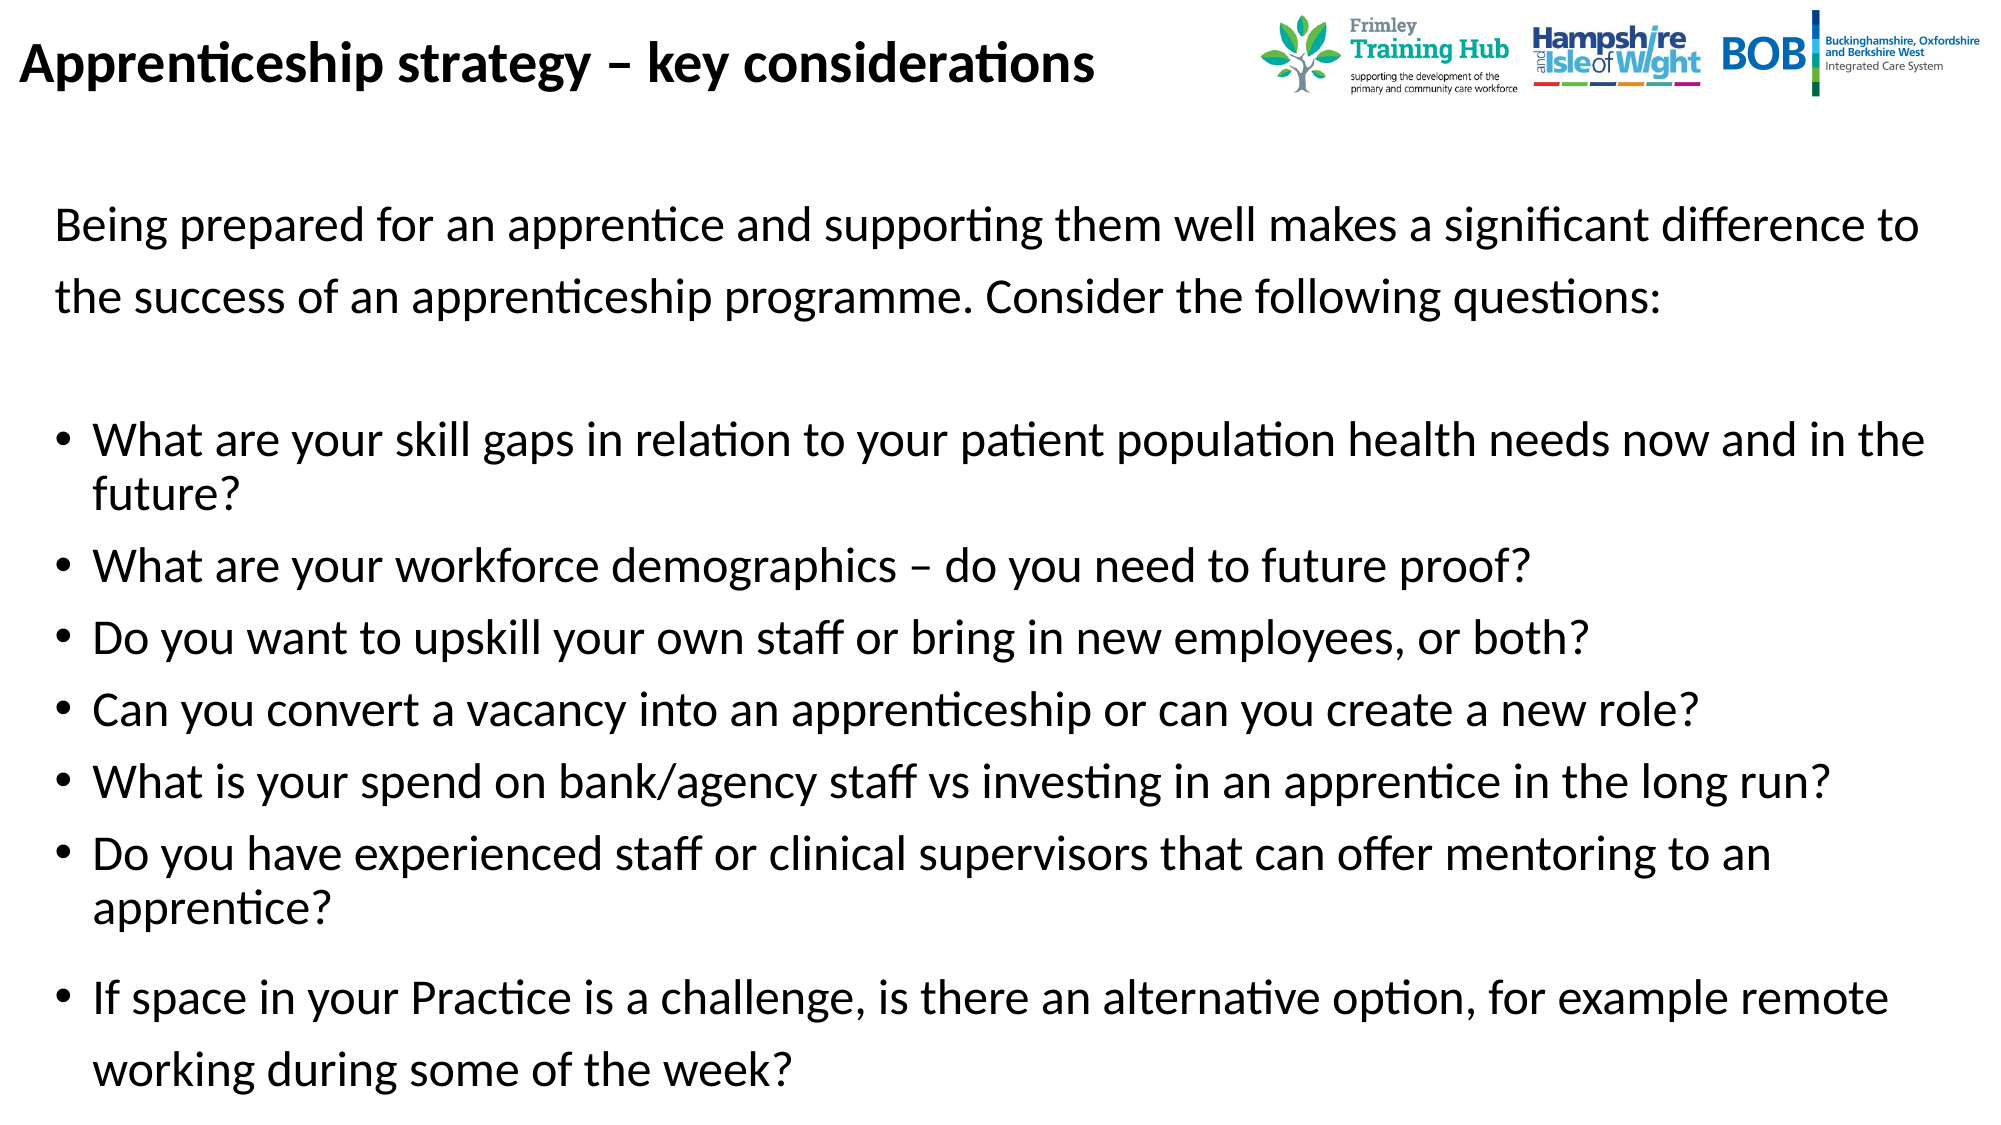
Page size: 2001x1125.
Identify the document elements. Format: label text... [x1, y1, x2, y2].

picture [1258, 13, 1519, 96]
picture [1716, 6, 2000, 101]
picture [1526, 14, 1710, 97]
title Apprenticeship strategy – key considerations [0, 0, 1527, 173]
list Being prepared for an apprentice and supporting them well makes a significant difference to the success of an apprenticeship programme. Consider the following questions: What are your skill gaps in relation to your patient population health needs now and in the future? What are your workforce demographics – do you need to future proof? Do you want to upskill your own staff or bring in new employees, or both? Can you convert a vacancy into an apprenticeship or can you create a new role? What is your spend on bank/agency staff vs investing in an apprentice in the long run? Do you have experienced staff or clinical supervisors that can offer mentoring to an apprentice? If space in your Practice is a challenge, is there an alternative option, for example remote working during some of the week? [39, 172, 1969, 1125]
